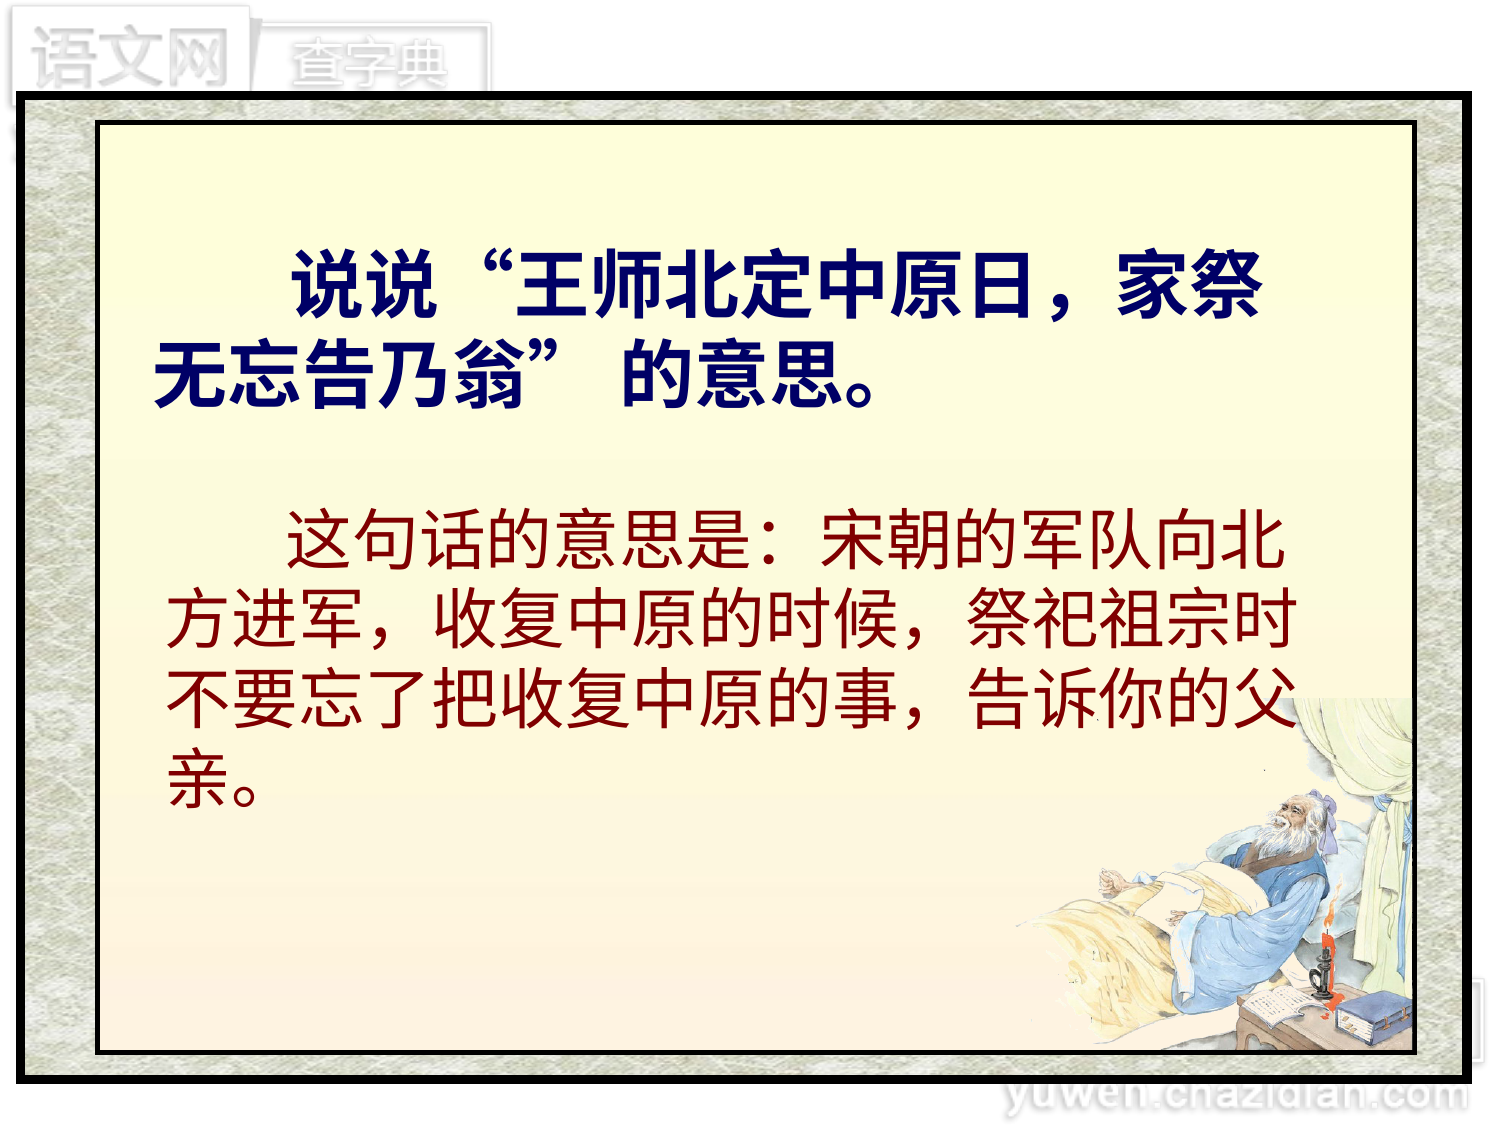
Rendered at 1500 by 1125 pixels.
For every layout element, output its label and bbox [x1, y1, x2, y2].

picture [0, 0, 500, 173]
text_box [24, 99, 1463, 1075]
picture [992, 952, 1493, 1125]
